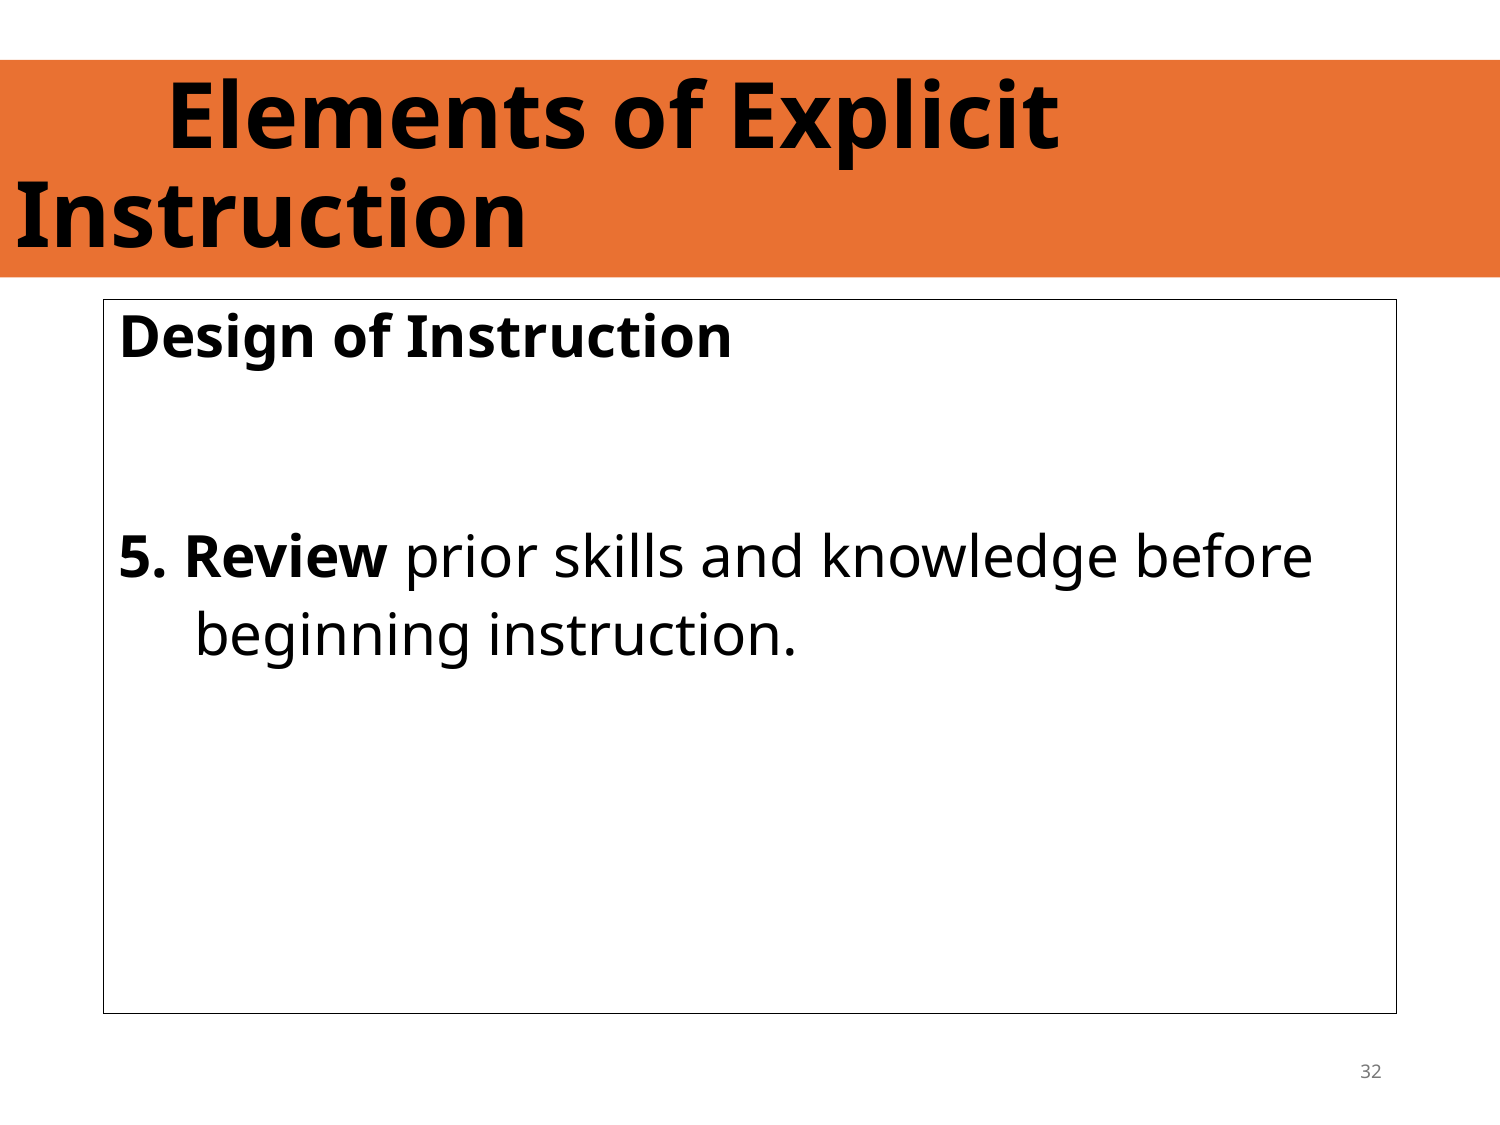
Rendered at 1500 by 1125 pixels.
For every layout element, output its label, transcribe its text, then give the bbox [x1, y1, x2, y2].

title Elements of Explicit Instruction [0, 59, 1500, 278]
list Design of Instruction 5. Review prior skills and knowledge before beginning instruction. [103, 299, 1397, 1014]
slide_number 32 [1059, 1042, 1397, 1103]
